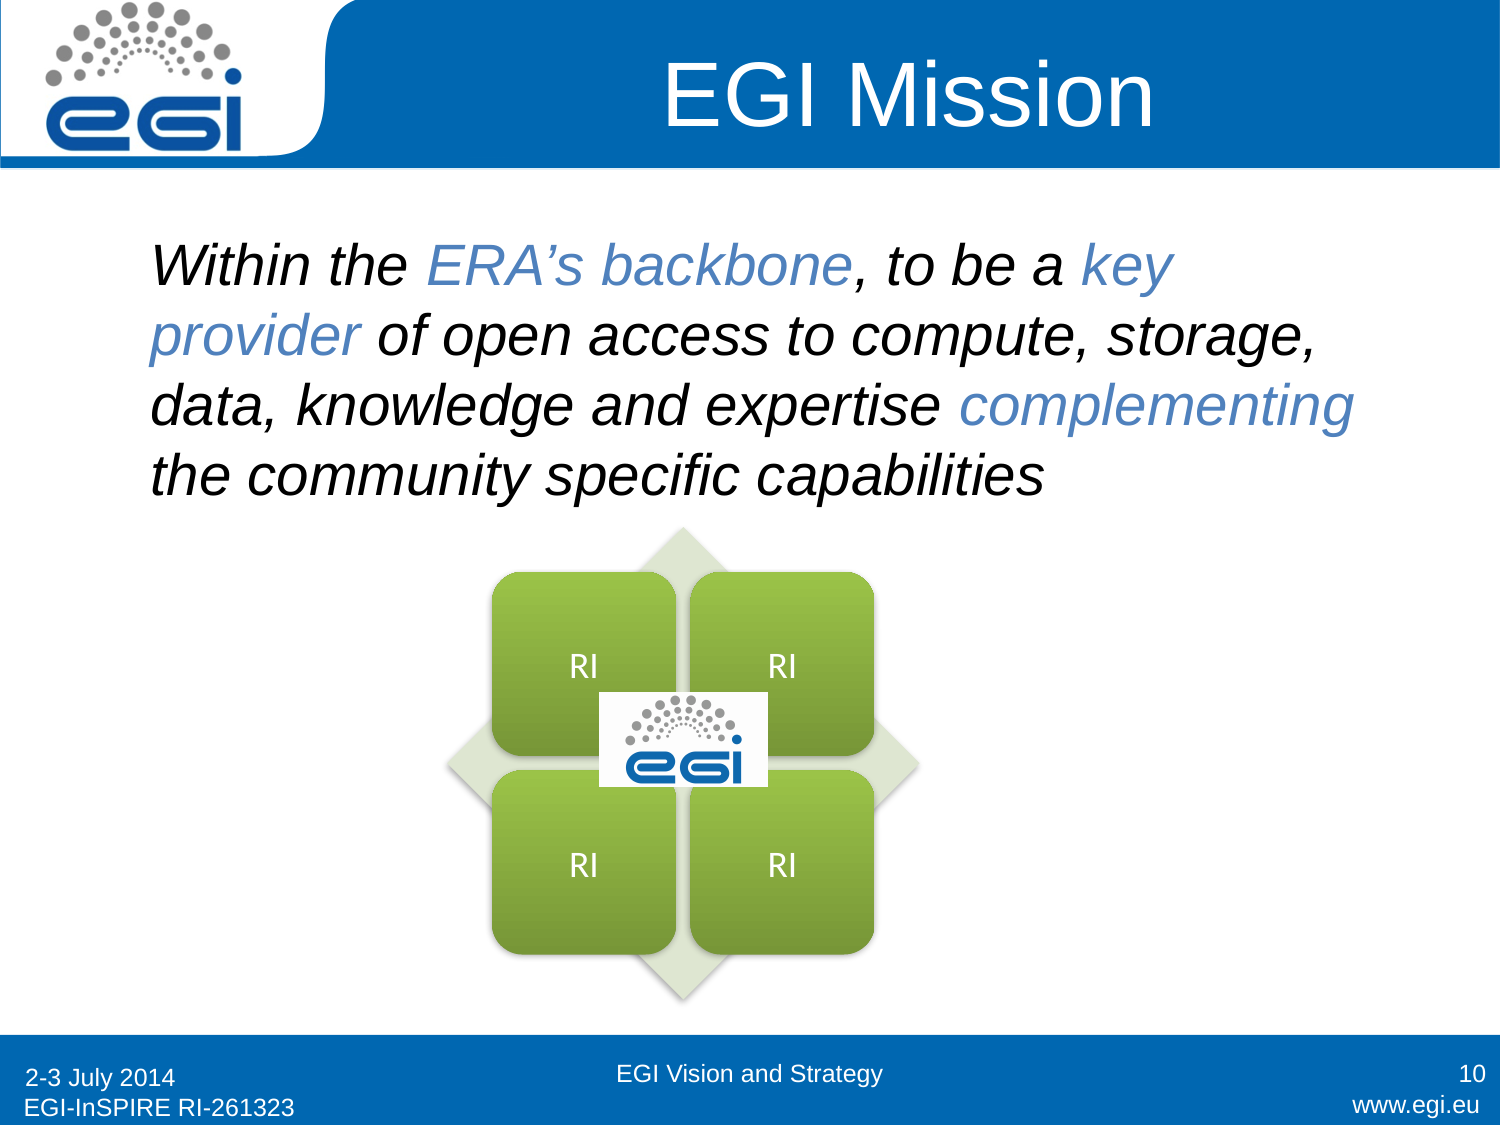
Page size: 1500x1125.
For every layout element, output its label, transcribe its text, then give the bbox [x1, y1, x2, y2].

title EGI Mission [348, 19, 1471, 161]
slide_number 10 [1151, 1042, 1500, 1103]
picture [0, 0, 1500, 170]
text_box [324, 526, 1043, 1000]
text_box Within the ERA’s backbone, to be a key provider of open access to compute, storage, data, knowledge and expertise complementing the community specific capabilities [135, 219, 1388, 575]
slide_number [10, 1046, 361, 1106]
picture [599, 692, 768, 788]
footer EGI Vision and Strategy [512, 1042, 988, 1103]
